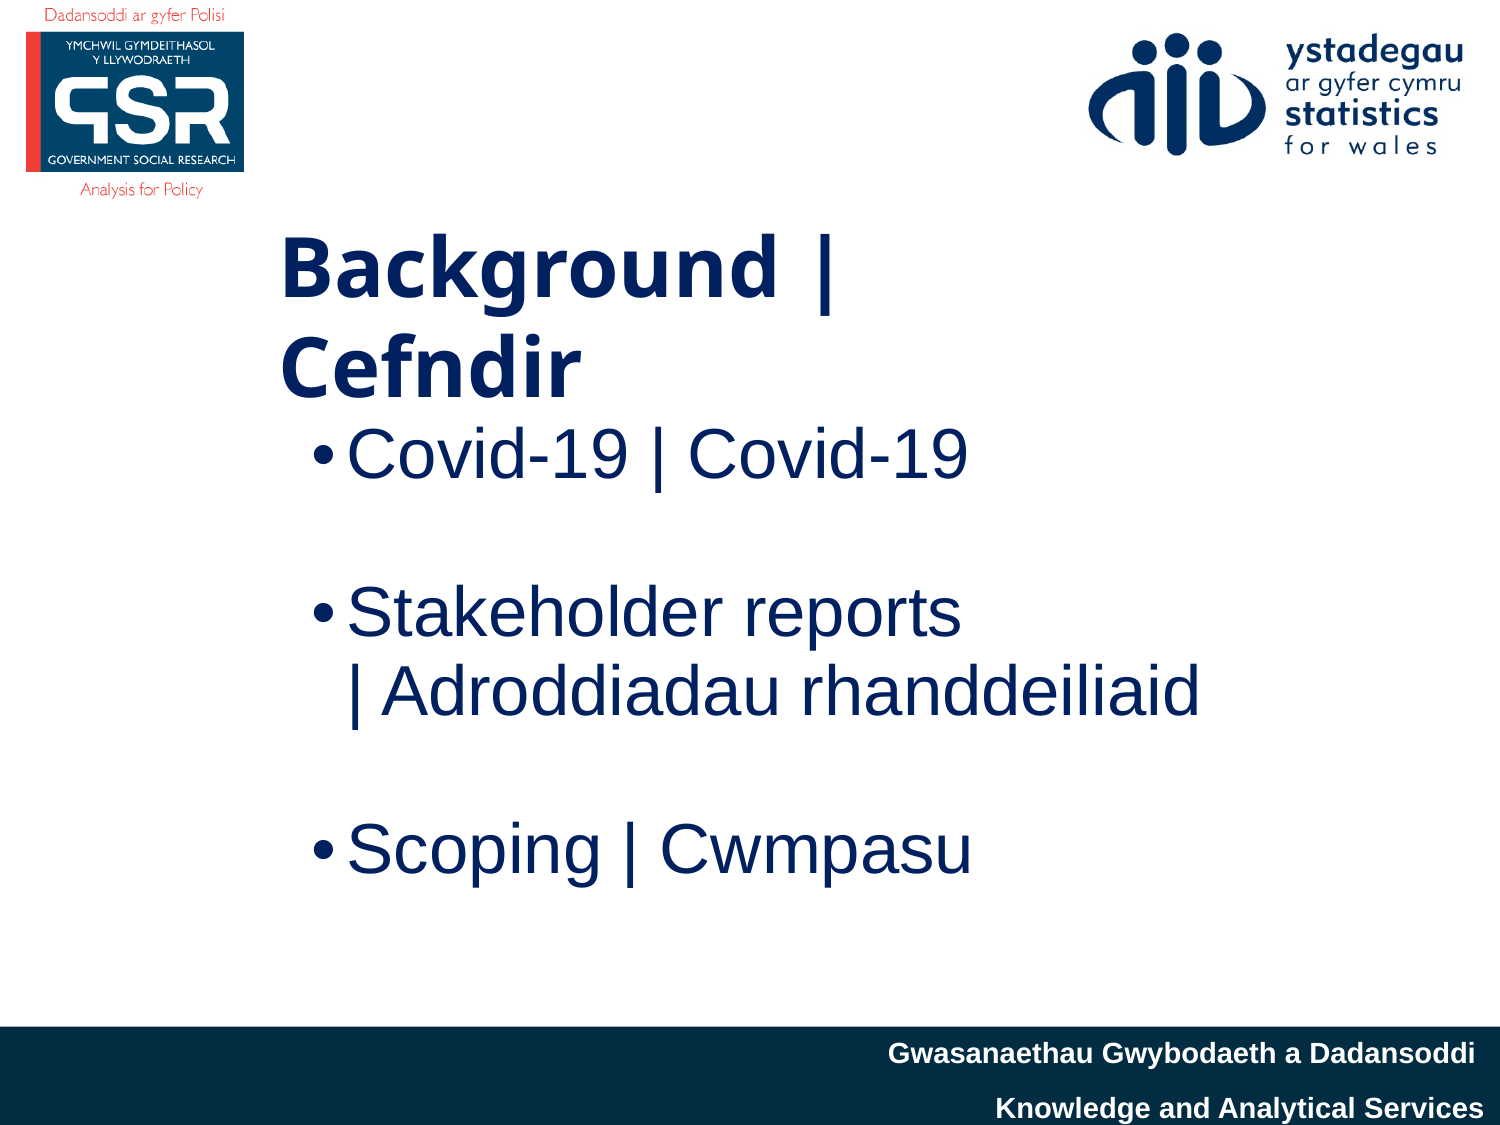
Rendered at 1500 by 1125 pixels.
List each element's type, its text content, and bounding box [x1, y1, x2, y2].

footer Gwasanaethau Gwybodaeth a Dadansoddi Knowledge and Analytical Services [0, 1026, 1500, 1125]
picture [1083, 30, 1466, 159]
table_header Covid-19 | Covid-19 Stakeholder reports | Adroddiadau rhanddeiliaid Scoping | Cwmpasu [258, 408, 1500, 894]
text_box Background | Cefndir [188, 206, 1140, 359]
picture [26, 4, 245, 199]
